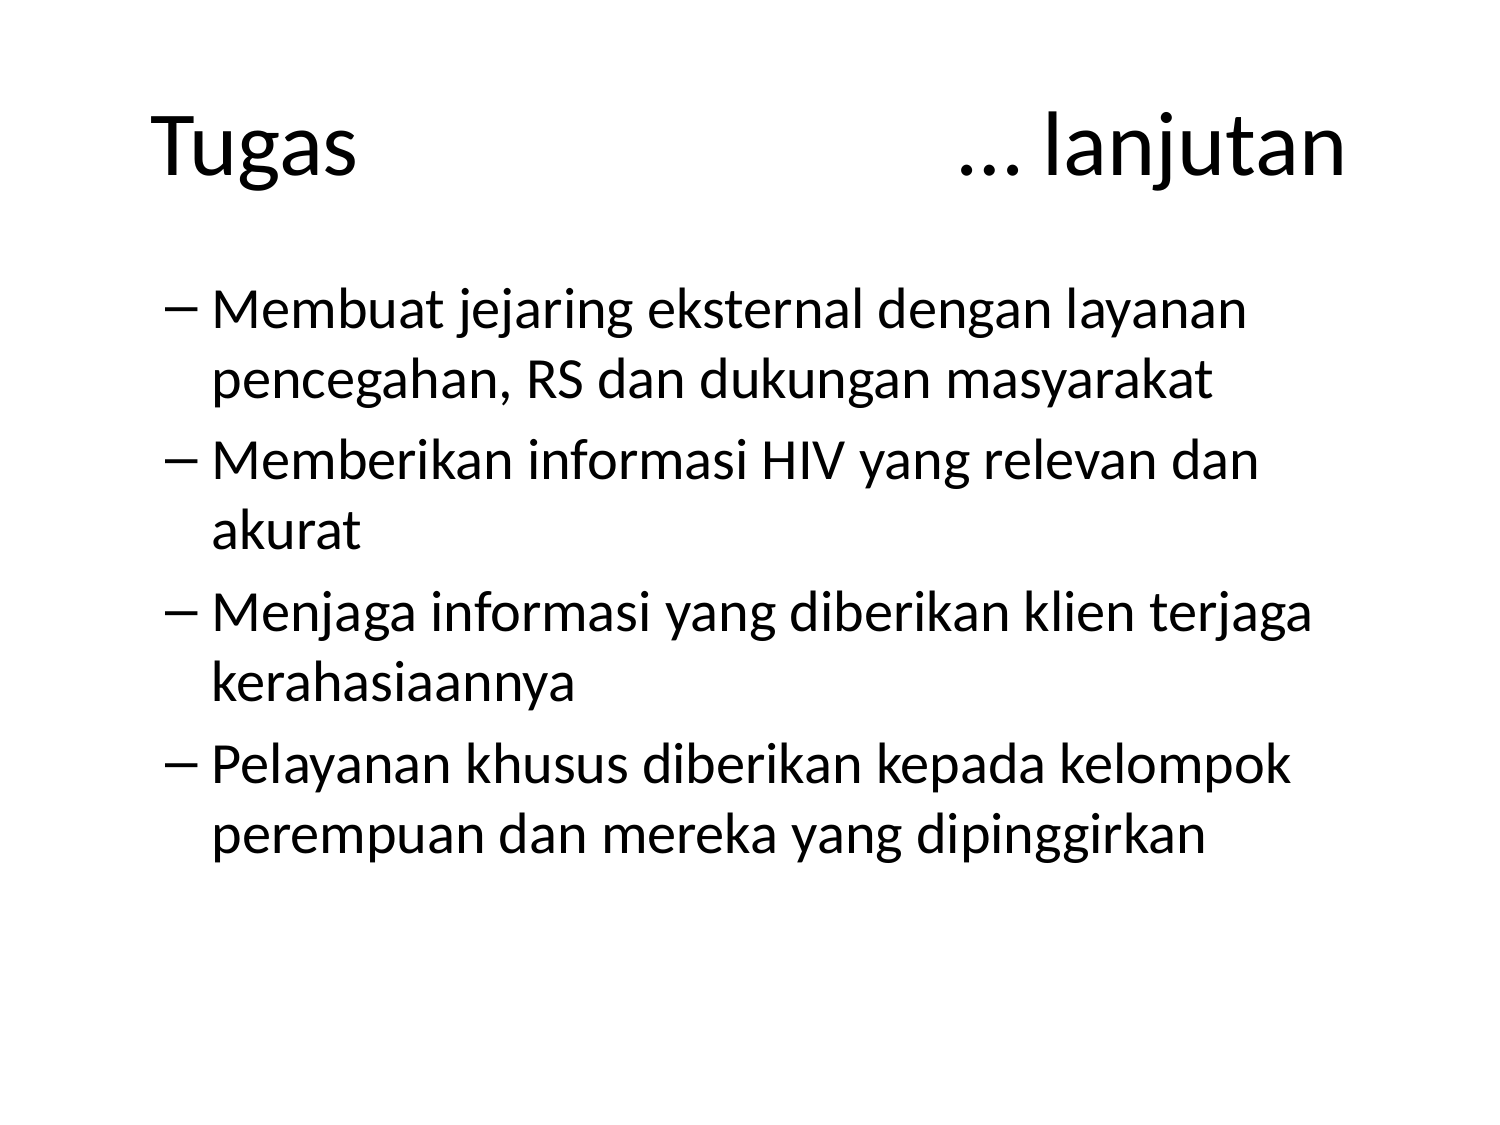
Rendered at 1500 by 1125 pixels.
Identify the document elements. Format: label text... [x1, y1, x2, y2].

list Membuat jejaring eksternal dengan layanan pencegahan, RS dan dukungan masyarakat Memberikan informasi HIV yang relevan dan akurat Menjaga informasi yang diberikan klien terjaga kerahasiaannya Pelayanan khusus diberikan kepada kelompok perempuan dan mereka yang dipinggirkan [75, 262, 1425, 1005]
title Tugas … lanjutan [75, 45, 1425, 233]
